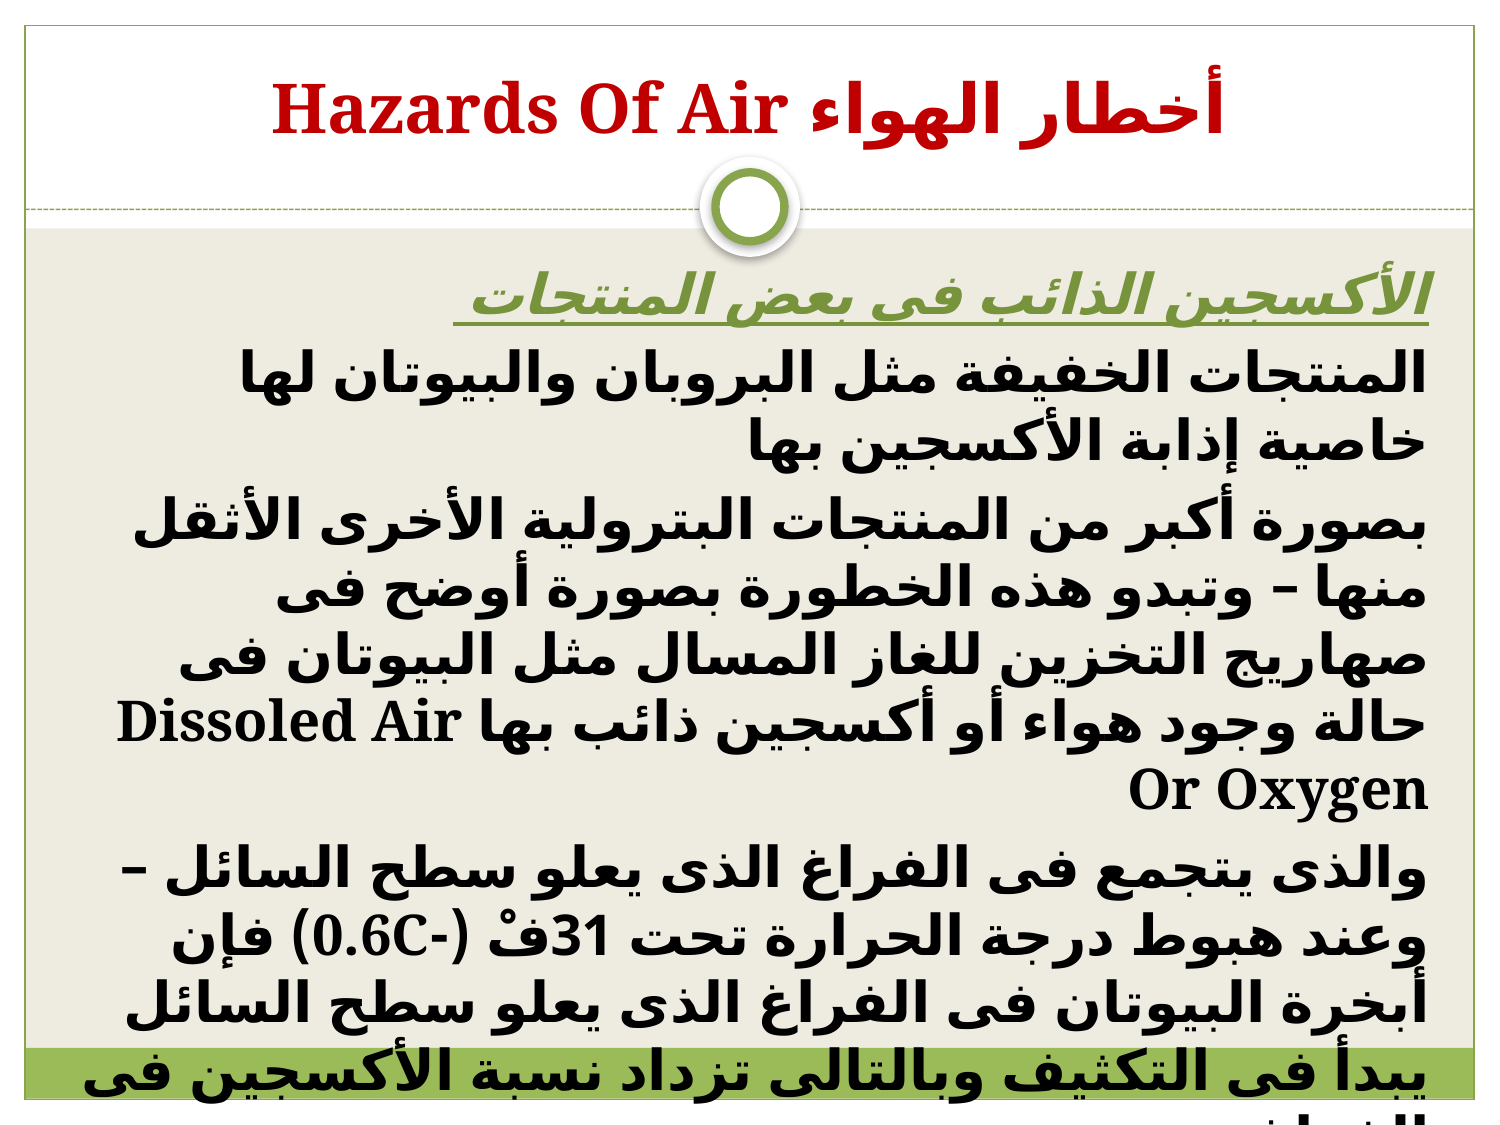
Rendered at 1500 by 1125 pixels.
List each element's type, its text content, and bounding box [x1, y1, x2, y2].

list الأكسجين الذائب فى بعض المنتجات المنتجات الخفيفة مثل البروبان والبيوتان لها خاصية إذابة الأكسجين بها بصورة أكبر من المنتجات البترولية الأخرى الأثقل منها – وتبدو هذه الخطورة بصورة أوضح فى صهاريج التخزين للغاز المسال مثل البيوتان فى حالة وجود هواء أو أكسجين ذائب بها Dissoled Air Or Oxygen والذى يتجمع فى الفراغ الذى يعلو سطح السائل – وعند هبوط درجة الحرارة تحت 31فْ (-0.6C) فإن أبخرة البيوتان فى الفراغ الذى يعلو سطح السائل يبدأ فى التكثيف وبالتالى تزداد نسبة الأكسجين فى الفراغ كما تزداد هذه النسبة قياسا لحجم الفراغ أعلى سطح السائل كلما قل حجم الفراغ بإرتفاع مستوى السائل داخل صهاريج التخزين عند التعبئة [49, 250, 1445, 1001]
title أخطار الهواء Hazards Of Air [49, 37, 1450, 238]
